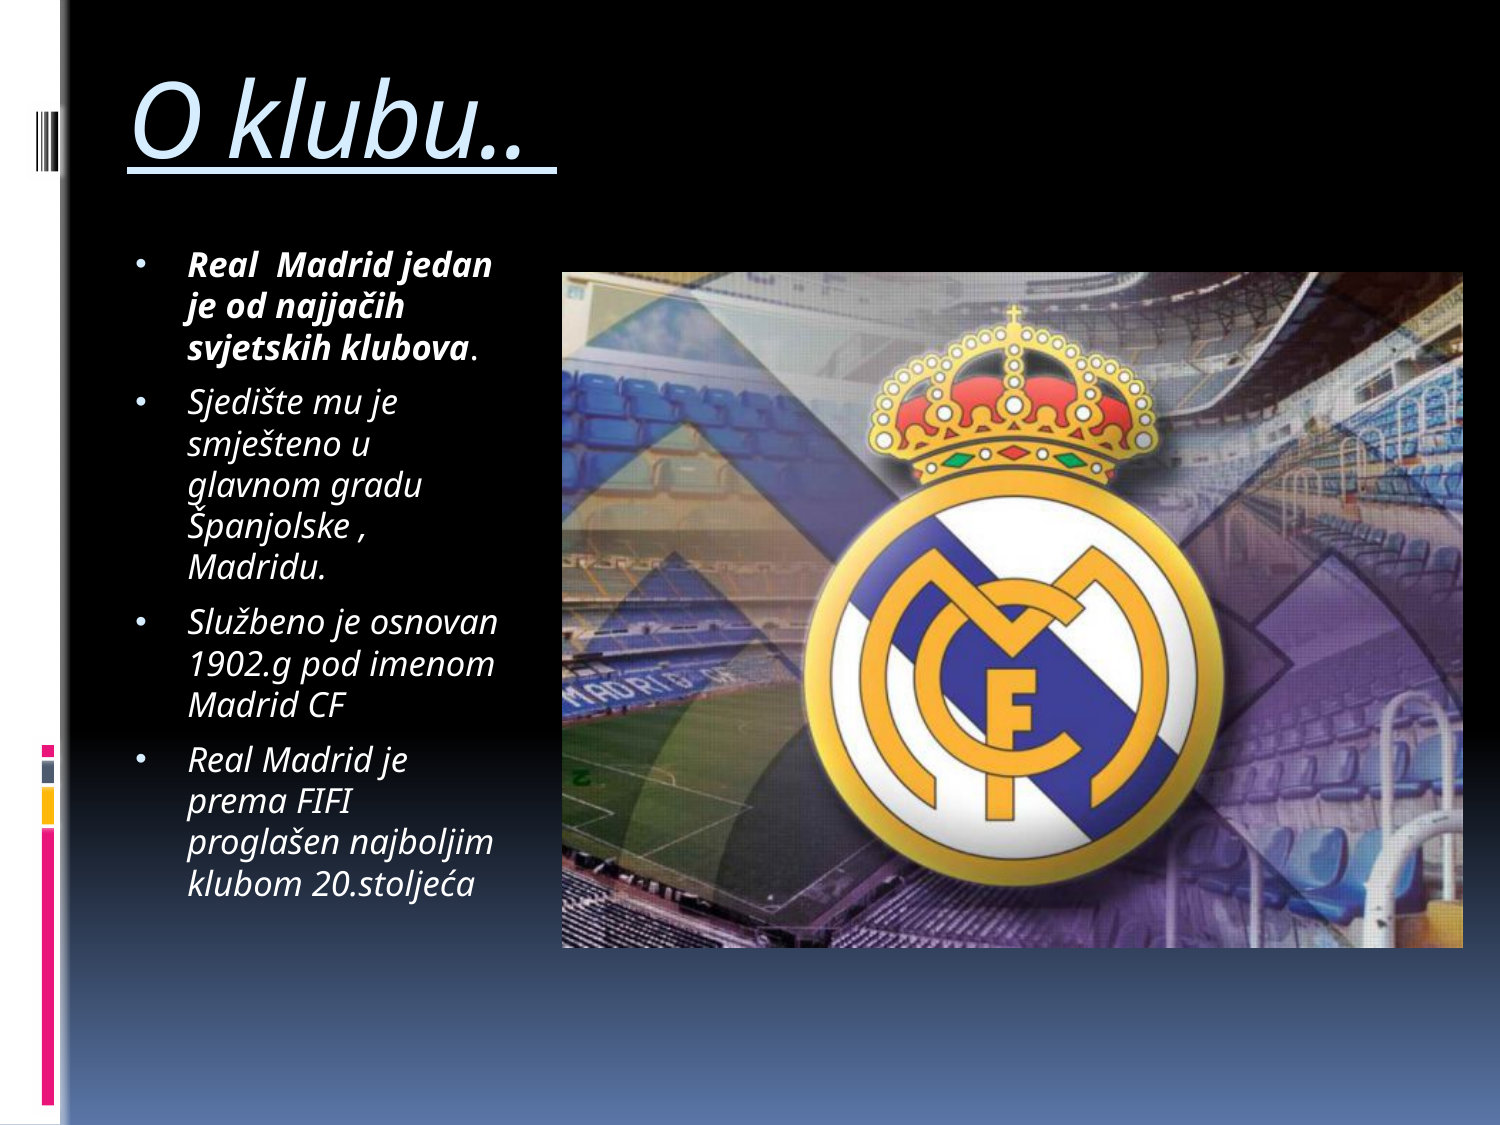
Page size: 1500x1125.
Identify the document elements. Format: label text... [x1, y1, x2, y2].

title O klubu.. [112, 44, 1463, 188]
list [561, 272, 1463, 949]
list Real Madrid jedan je od najjačih svjetskih klubova. Sjedište mu je smješteno u glavnom gradu Španjolske , Madridu. Službeno je osnovan 1902.g pod imenom Madrid CF Real Madrid je prema FIFI proglašen najboljim klubom 20.stoljeća [112, 235, 525, 986]
